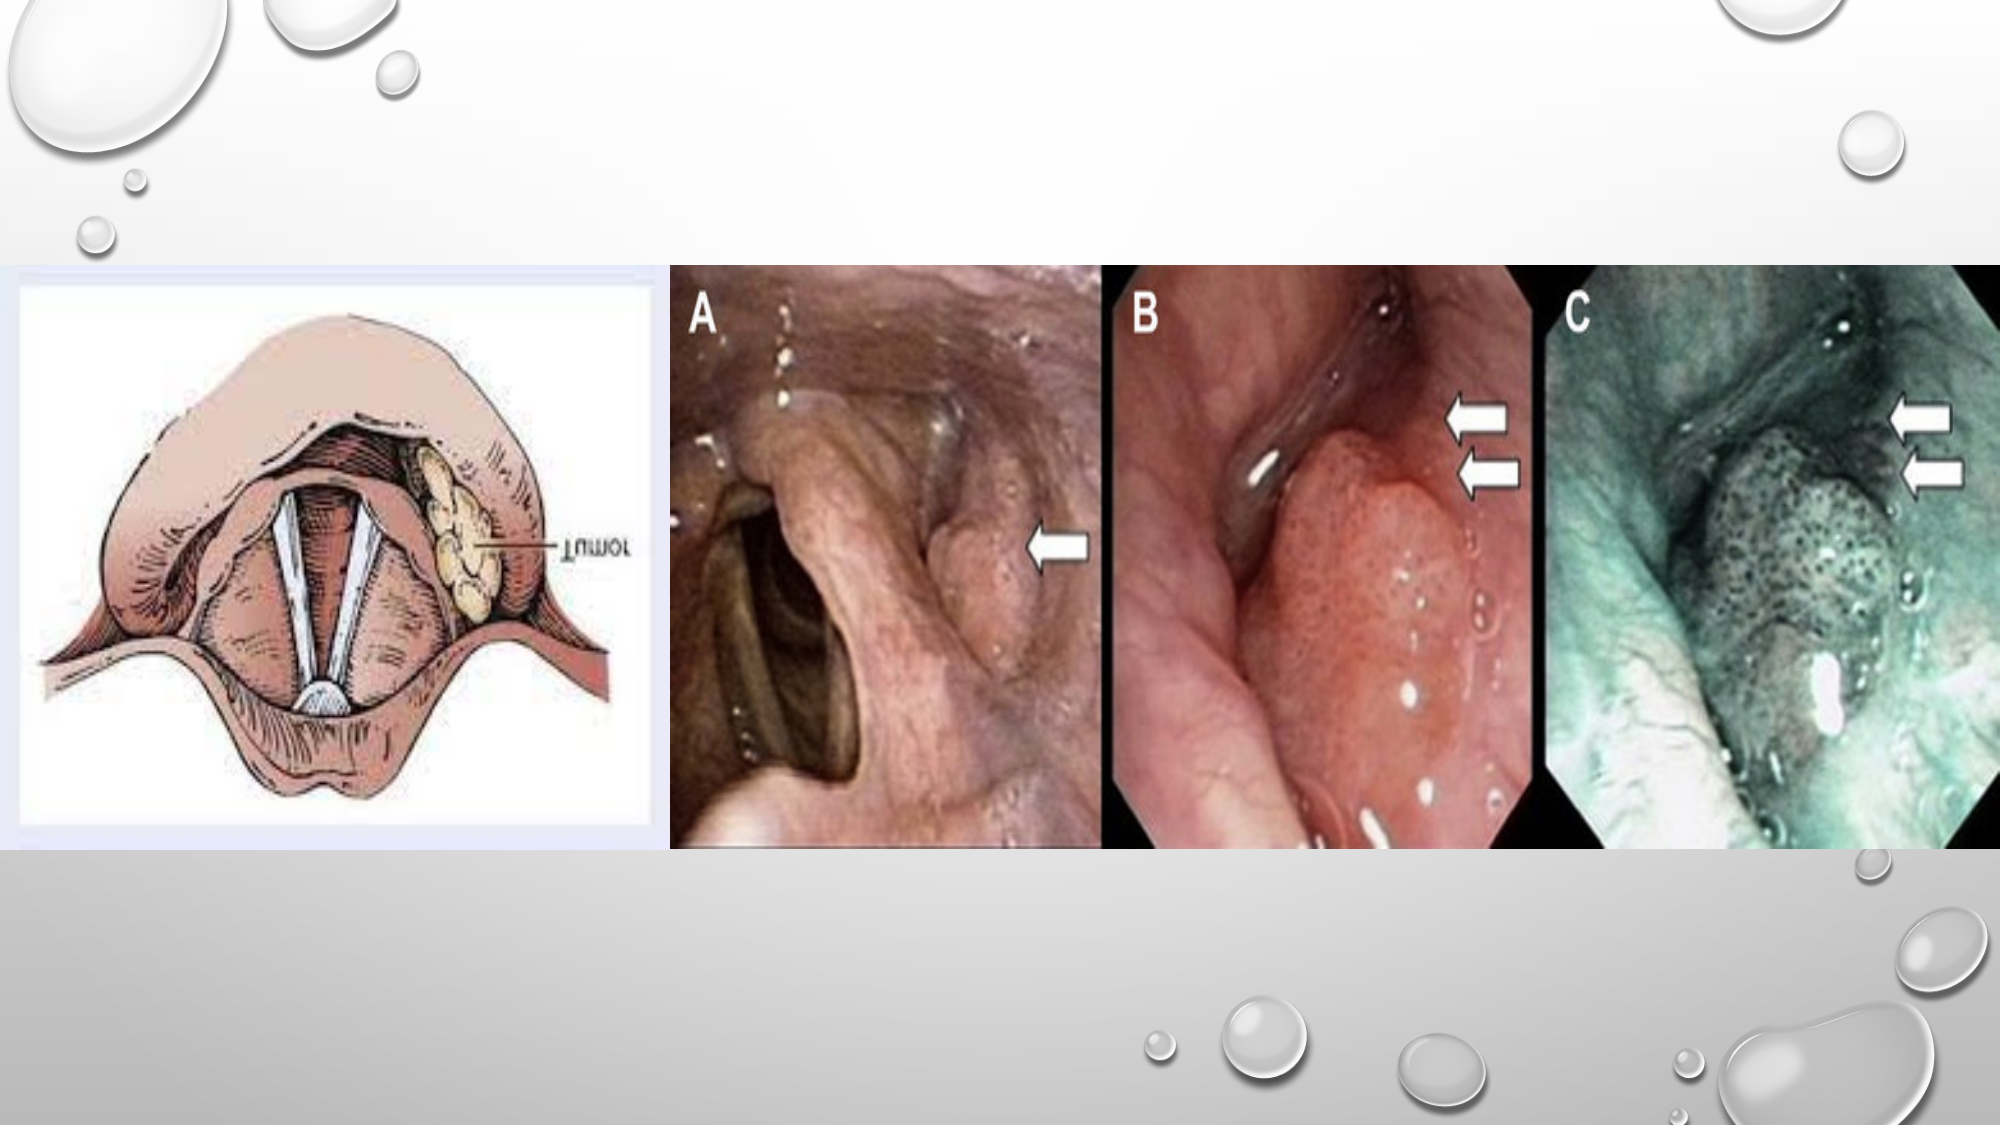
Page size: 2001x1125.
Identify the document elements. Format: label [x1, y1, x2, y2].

list [0, 265, 669, 850]
picture [0, 0, 2000, 1125]
